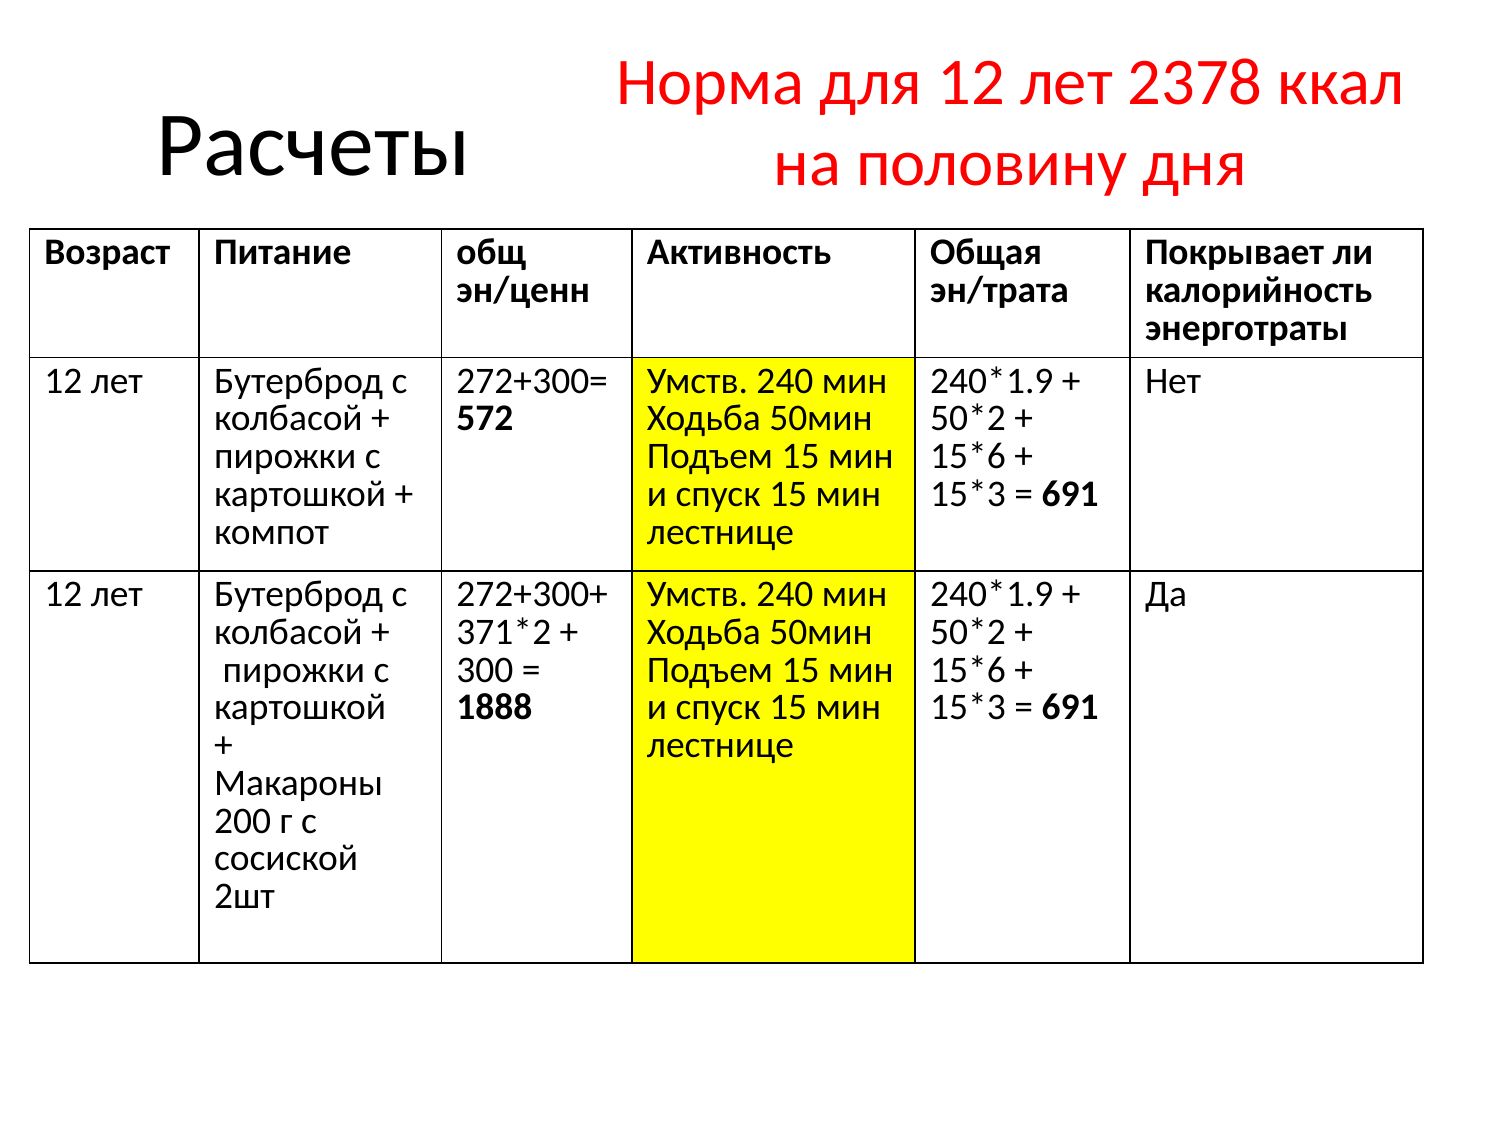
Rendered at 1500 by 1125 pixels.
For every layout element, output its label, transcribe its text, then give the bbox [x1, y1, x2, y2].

table_cell 272+300= 572 [442, 358, 631, 570]
table_cell 240*1.9 + 50*2 + 15*6 + 15*3 = 691 [916, 358, 1129, 570]
table_cell Да [1131, 572, 1422, 962]
table_cell 272+300+371*2 + 300 = 1888 [442, 572, 631, 962]
table_cell Умств. 240 мин Ходьба 50мин Подъем 15 мин и спуск 15 мин лестнице [633, 572, 914, 962]
table_cell 12 лет [30, 572, 198, 962]
table_header общ эн/ценн [442, 230, 631, 357]
table_header Активность [633, 230, 914, 357]
table_cell 12 лет [30, 358, 198, 570]
table_cell 240*1.9 + 50*2 + 15*6 + 15*3 = 691 [916, 572, 1129, 962]
table_header Покрывает ли калорийность энерготраты [1131, 230, 1422, 357]
table_cell Умств. 240 мин Ходьба 50мин Подъем 15 мин и спуск 15 мин лестнице [633, 358, 914, 570]
title Расчеты [75, 45, 573, 228]
table_header Общая эн/трата [916, 230, 1129, 357]
text_box Норма для 12 лет 2378 ккал на половину дня [601, 30, 1436, 206]
table_cell Бутерброд с колбасой + пирожки с картошкой + компот [200, 358, 441, 570]
table_cell Бутерброд с колбасой + пирожки с картошкой + Макароны 200 г с сосиской 2шт [200, 572, 441, 962]
table_header Питание [200, 230, 441, 357]
table_cell Нет [1131, 358, 1422, 570]
table_header Возраст [30, 230, 198, 357]
